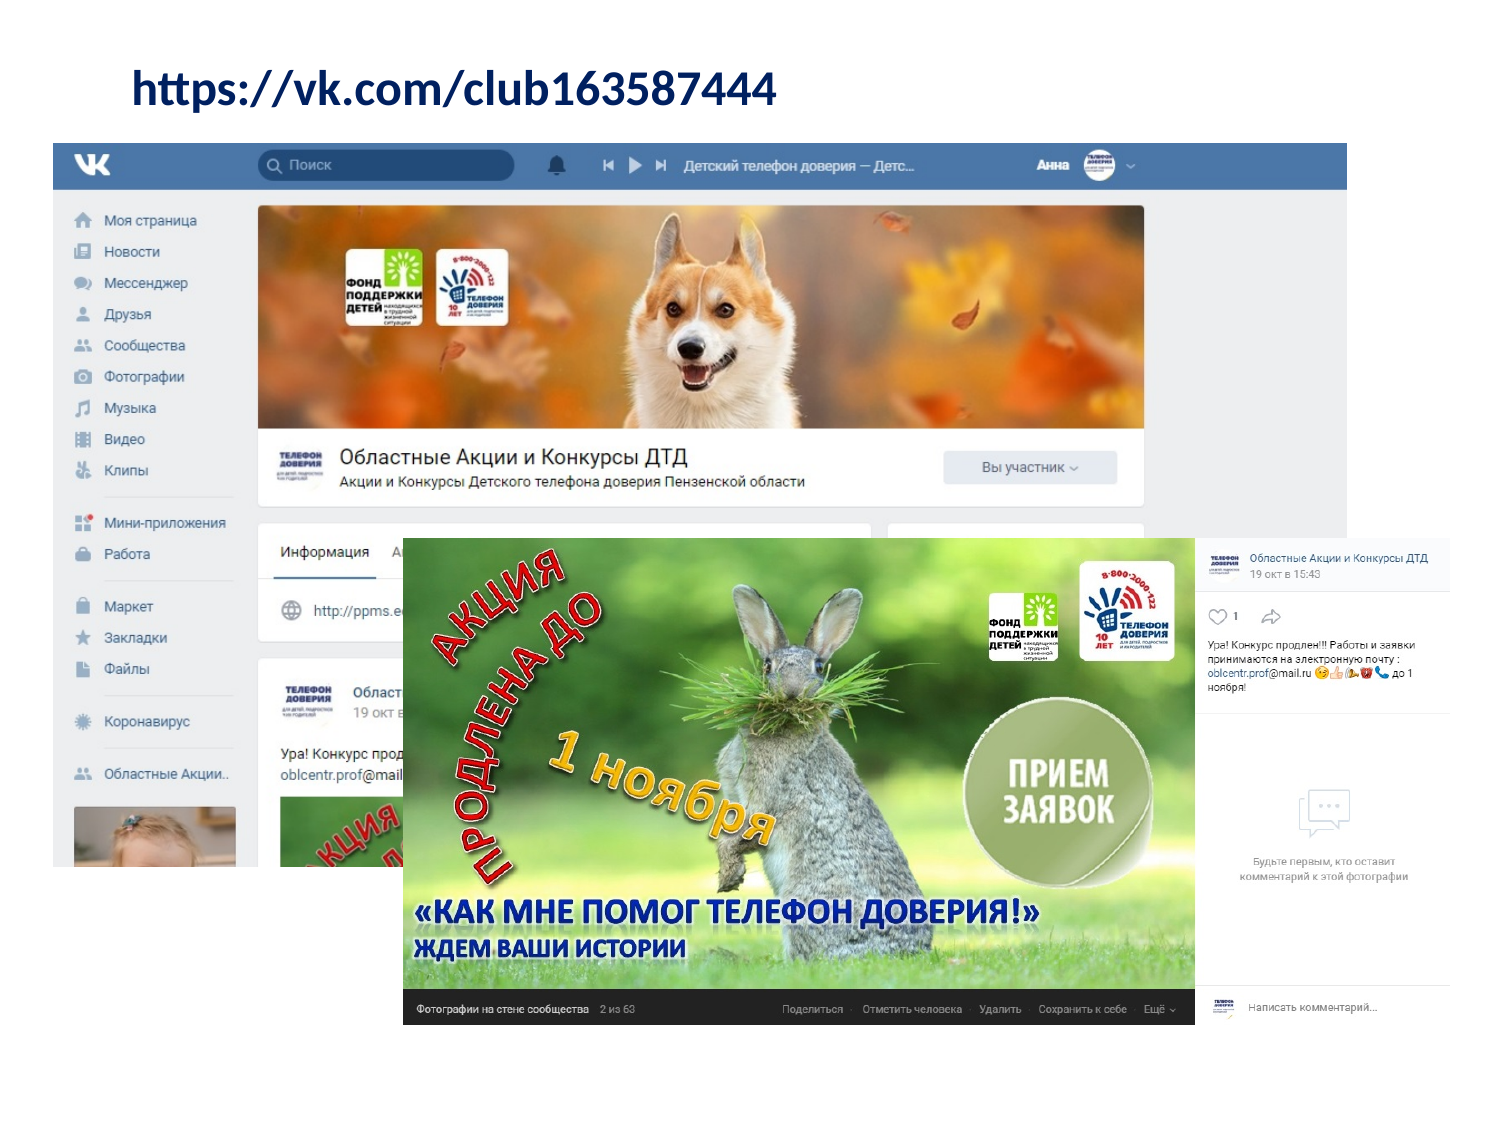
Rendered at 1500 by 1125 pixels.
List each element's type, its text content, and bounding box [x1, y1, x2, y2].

picture [52, 143, 1450, 1026]
text_box https://vk.com/club163587444 [116, 47, 793, 123]
